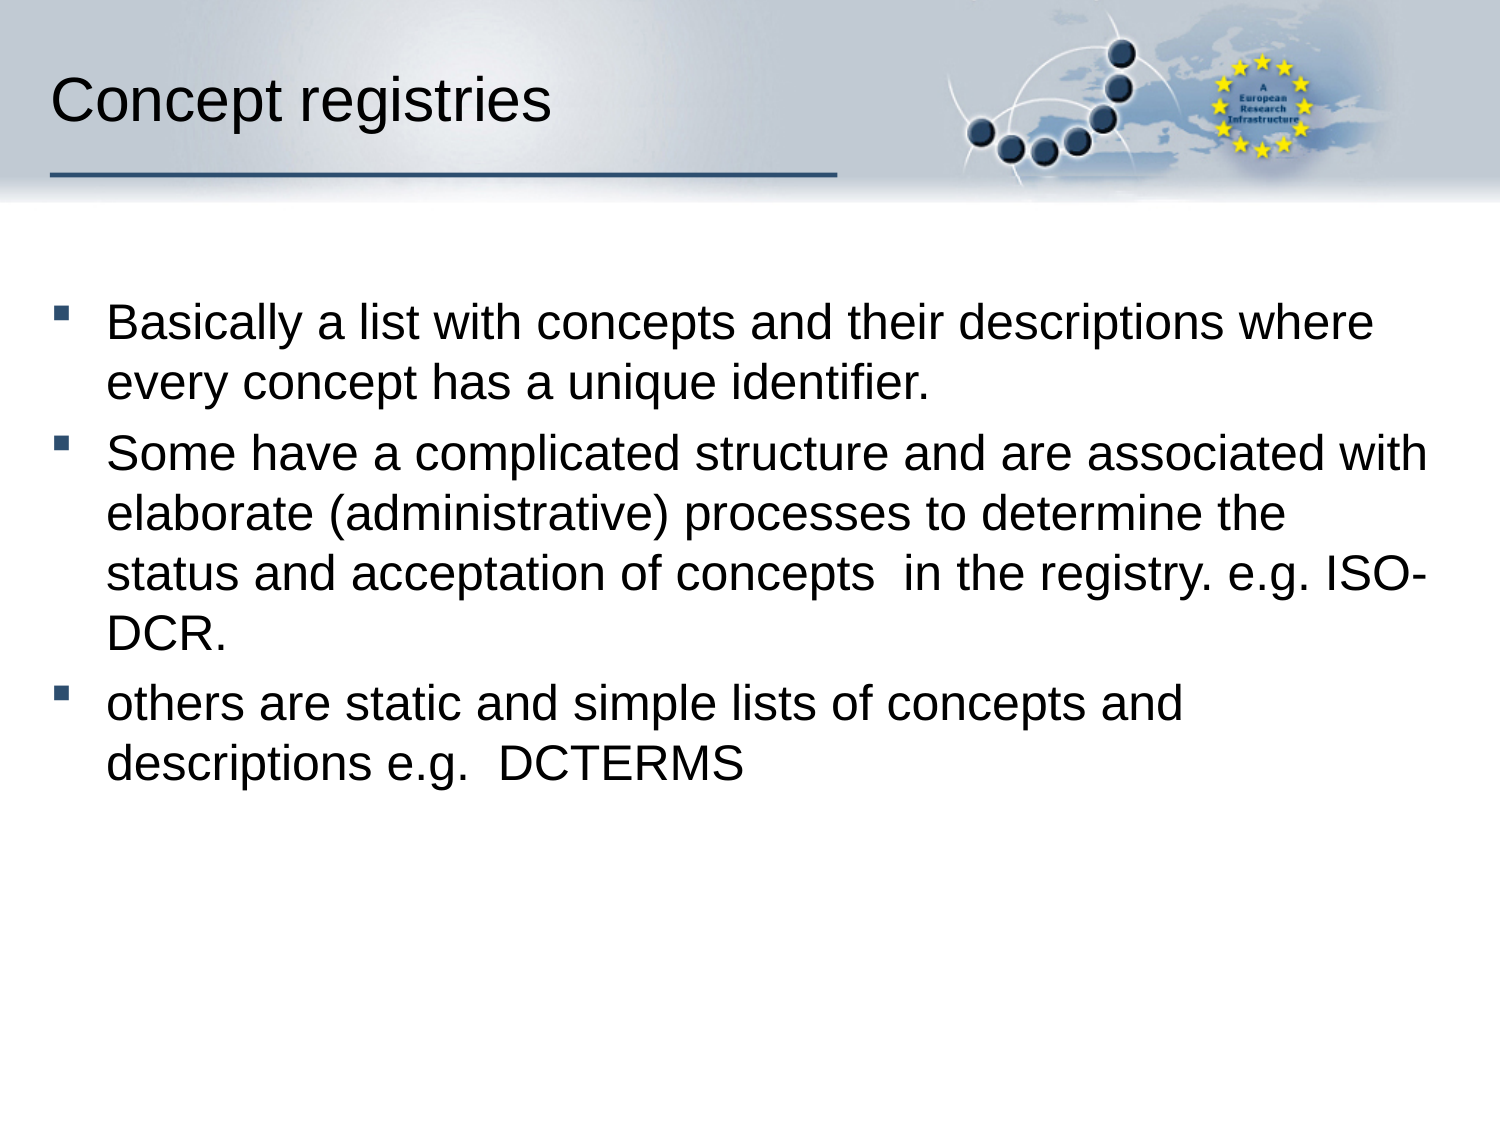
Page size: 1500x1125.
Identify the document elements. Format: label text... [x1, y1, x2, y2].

list Basically a list with concepts and their descriptions where every concept has a unique identifier. Some have a complicated structure and are associated with elaborate (administrative) processes to determine the status and acceptation of concepts in the registry. e.g. ISO-DCR. others are static and simple lists of concepts and descriptions e.g. DCTERMS [49, 212, 1451, 1026]
title Concept registries [49, 30, 1001, 163]
picture [0, 0, 1500, 1125]
